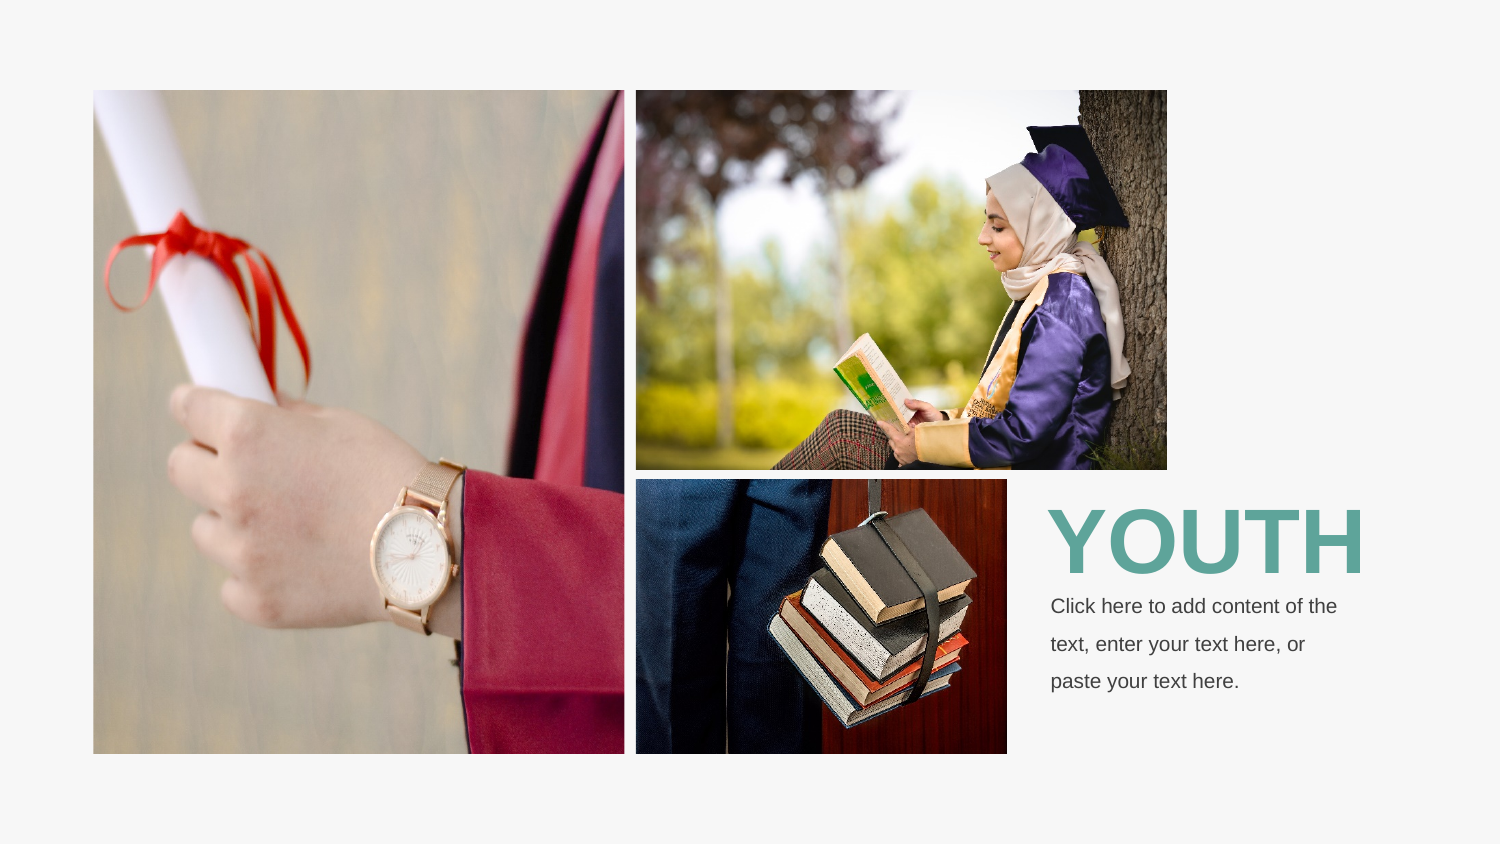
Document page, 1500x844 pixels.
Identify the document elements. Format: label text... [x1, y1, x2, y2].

text_box [635, 479, 1008, 754]
text_box [92, 89, 625, 754]
text_box YOUTH [1034, 475, 1417, 597]
text_box Click here to add content of the text, enter your text here, or paste your text here. [1039, 574, 1367, 699]
text_box [635, 89, 1168, 470]
